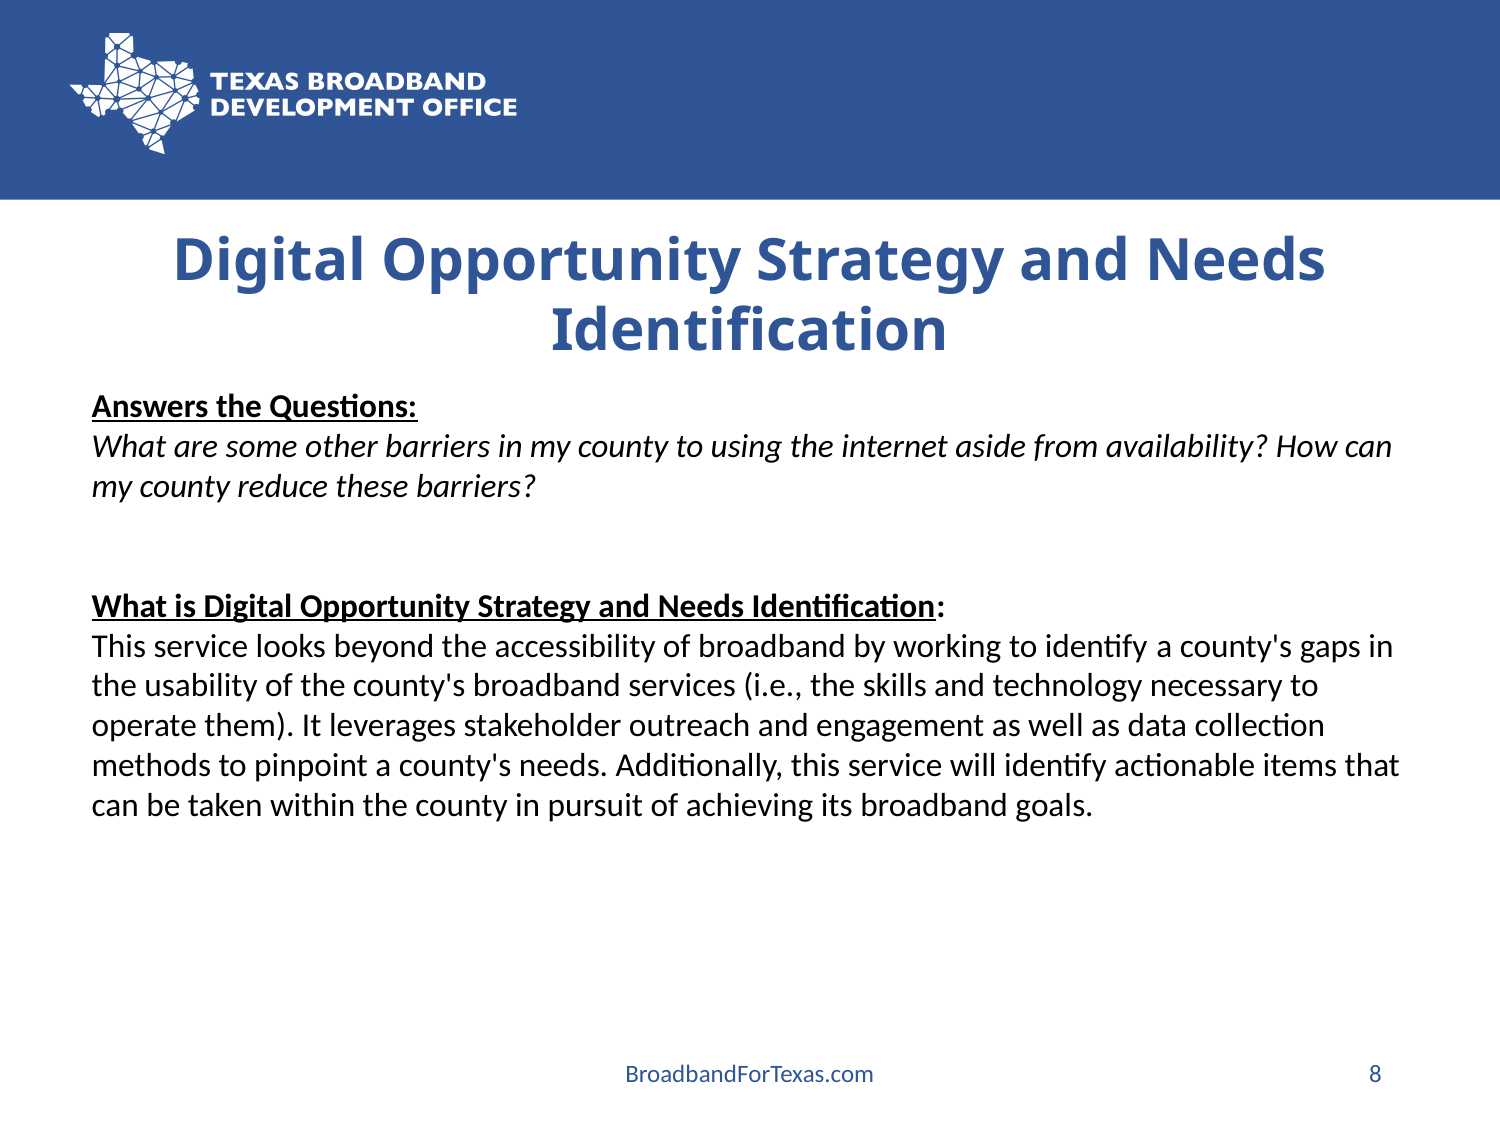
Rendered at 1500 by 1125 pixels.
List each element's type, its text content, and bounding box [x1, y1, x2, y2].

footer BroadbandForTexas.com [496, 1042, 1004, 1103]
picture [62, 33, 526, 169]
slide_number 8 [1059, 1042, 1397, 1103]
text_box Answers the Questions: What are some other barriers in my county to using the internet aside from availability? How can my county reduce these barriers? What is Digital Opportunity Strategy and Needs Identification: This service looks beyond the accessibility of broadband by working to identify a county's gaps in the usability of the county's broadband services (i.e., the skills and technology necessary to operate them). It leverages stakeholder outreach and engagement as well as data collection methods to pinpoint a county's needs. Additionally, this service will identify actionable items that can be taken within the county in pursuit of achieving its broadband goals. [76, 376, 1425, 831]
title Digital Opportunity Strategy and Needs Identification [0, 221, 1500, 418]
text_box [0, 0, 1500, 201]
